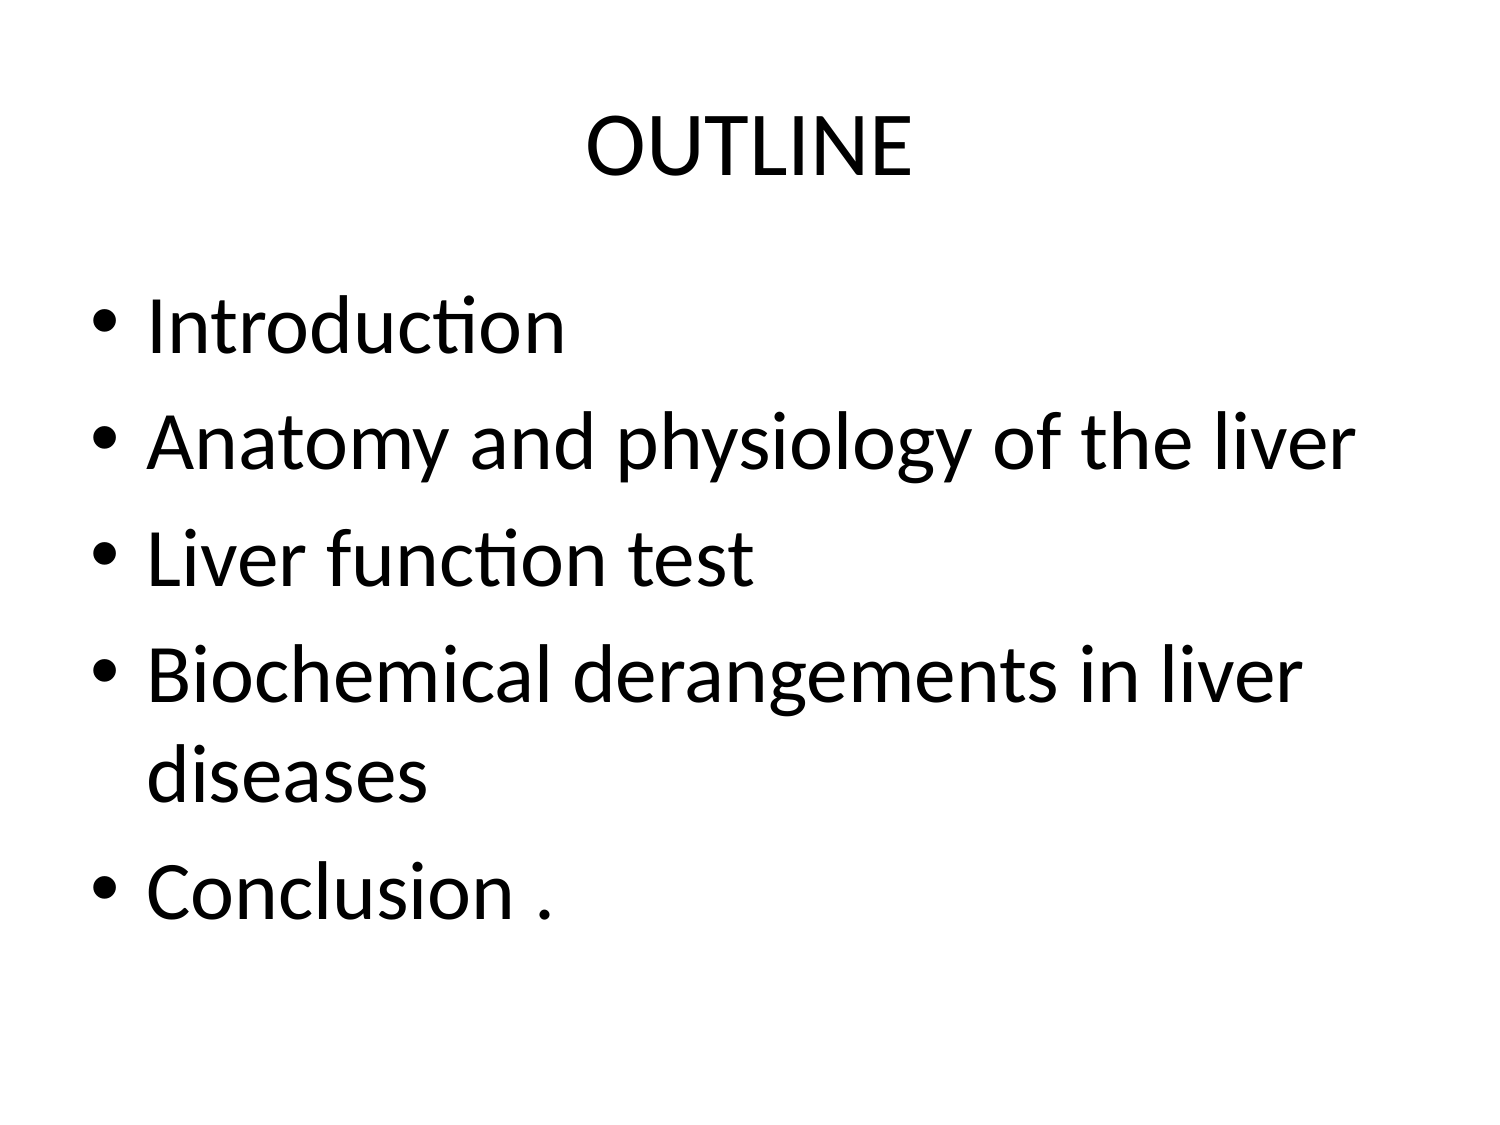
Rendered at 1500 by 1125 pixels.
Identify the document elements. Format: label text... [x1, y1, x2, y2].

list Introduction Anatomy and physiology of the liver Liver function test Biochemical derangements in liver diseases Conclusion . [75, 262, 1425, 1005]
title OUTLINE [75, 45, 1425, 233]
